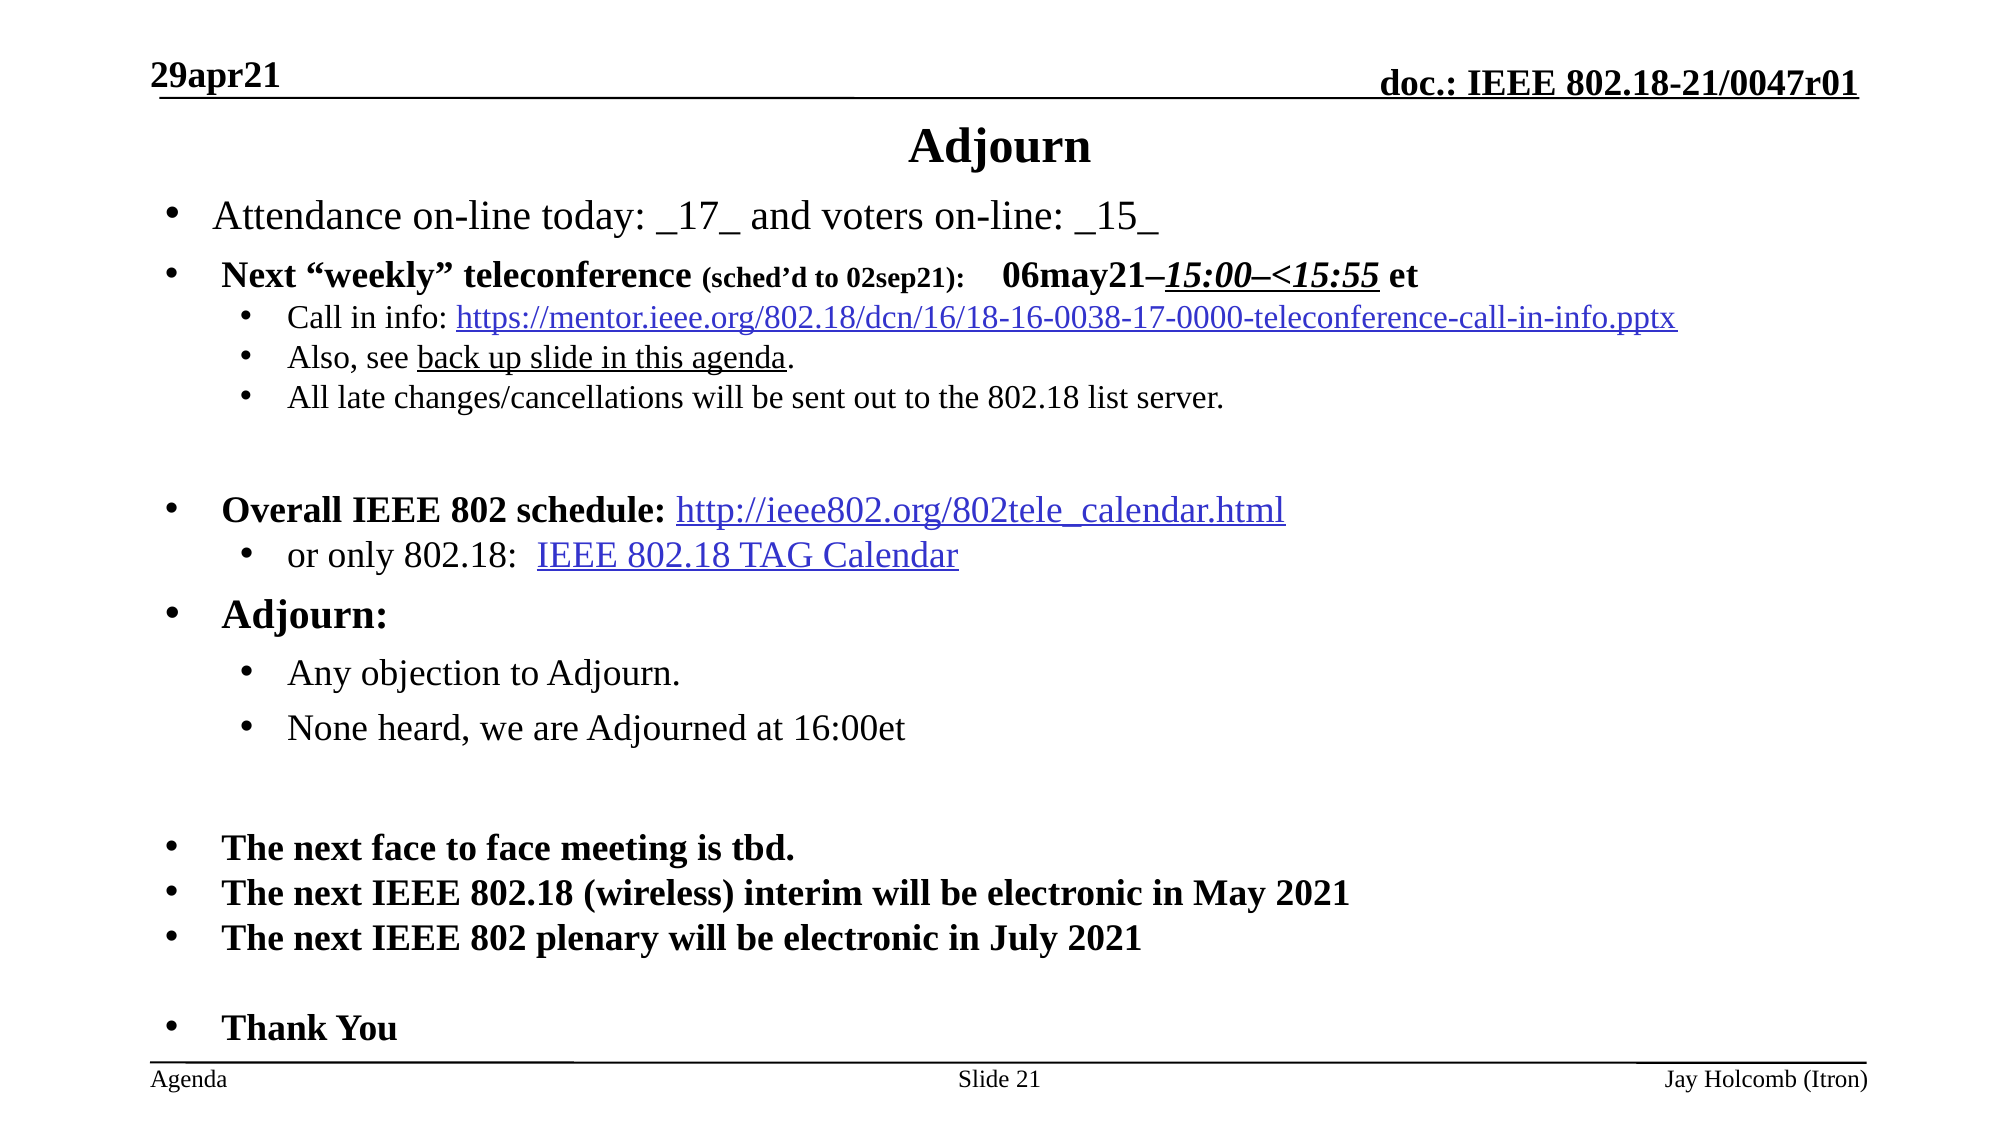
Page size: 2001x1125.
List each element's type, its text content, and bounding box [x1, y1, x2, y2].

footer Jay Holcomb (Itron) [1171, 1061, 1869, 1093]
title Adjourn [362, 96, 1638, 179]
slide_number Slide 21 [933, 1061, 1067, 1123]
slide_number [149, 49, 651, 95]
list Attendance on-line today: _17_ and voters on-line: _15_ Next “weekly” teleconference (sched’d to 02sep21): 06may21–15:00–<15:55 et Call in info: https://mentor.ieee.org/802.18/dcn/16/18-16-0038-17-0000-teleconference-call-in-info.pptx Also, see back up slide in this agenda. All late changes/cancellations will be sent out to the 802.18 list server. Overall IEEE 802 schedule: http://ieee802.org/802tele_calendar.html or only 802.18: IEEE 802.18 TAG Calendar Adjourn: Any objection to Adjourn. None heard, we are Adjourned at 16:00et The next face to face meeting is tbd. The next IEEE 802.18 (wireless) interim will be electronic in May 2021 The next IEEE 802 plenary will be electronic in July 2021 Thank You [149, 179, 1869, 1063]
